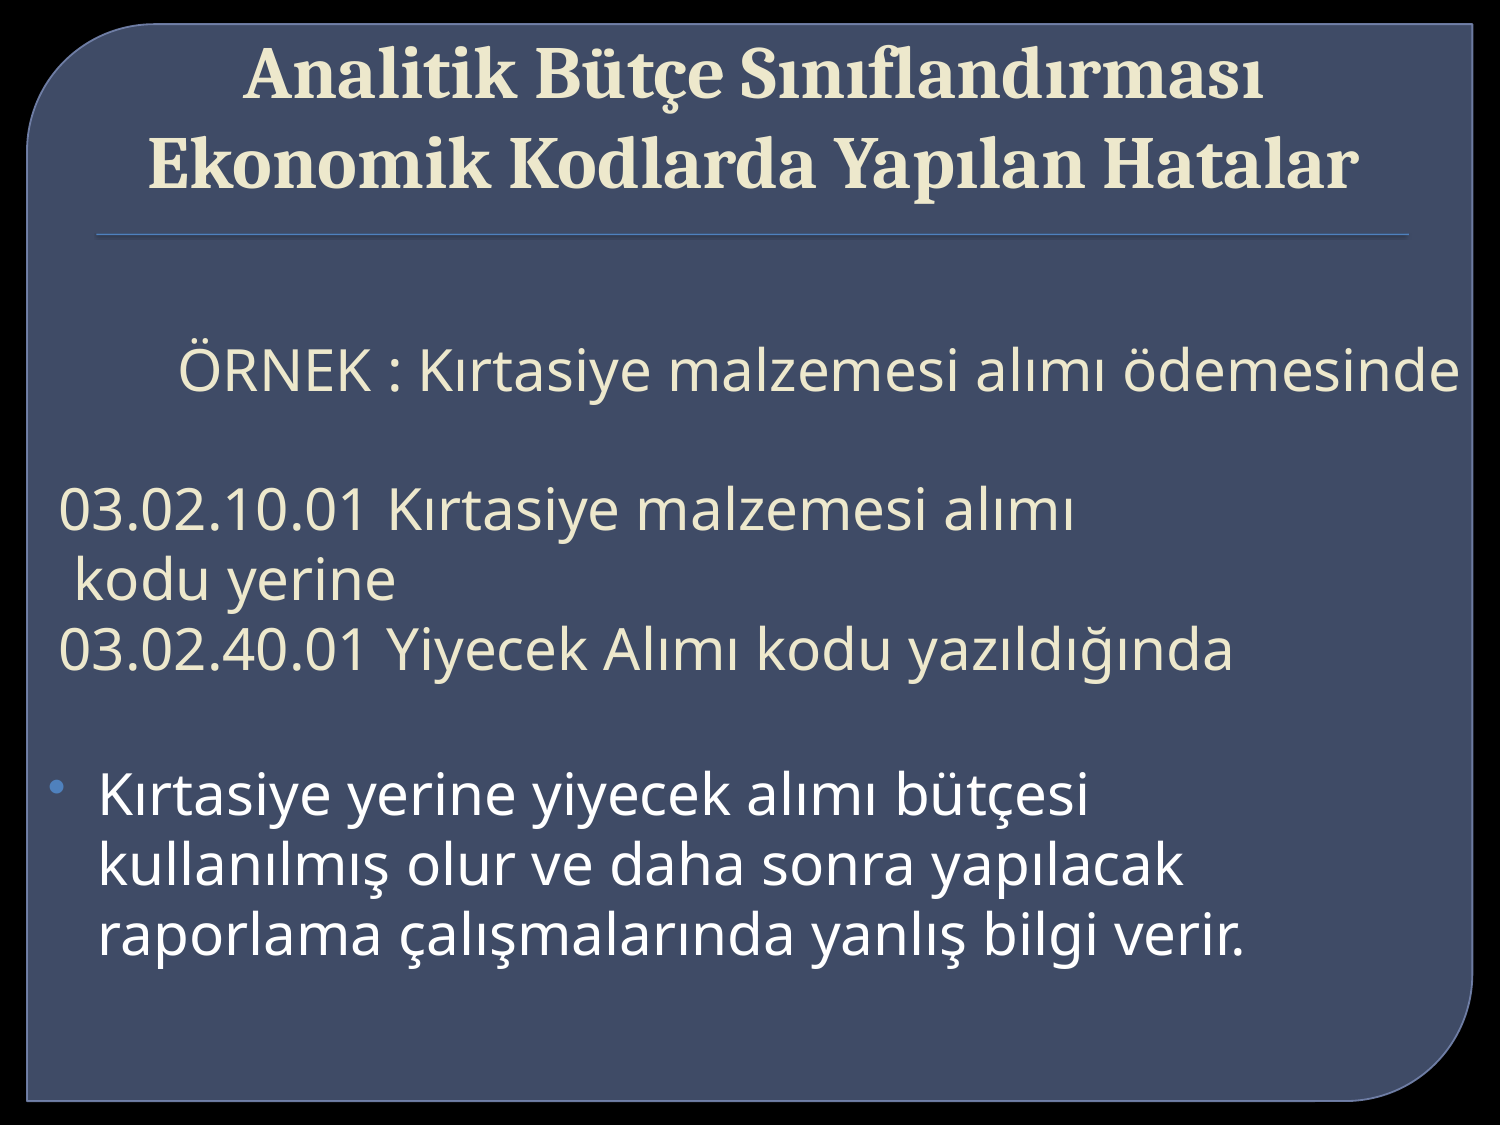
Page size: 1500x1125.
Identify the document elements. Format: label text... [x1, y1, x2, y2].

text_box ÖRNEK : Kırtasiye malzemesi alımı ödemesinde 03.02.10.01 Kırtasiye malzemesi alımı kodu yerine 03.02.40.01 Yiyecek Alımı kodu yazıldığında [35, 246, 1477, 690]
title Analitik Bütçe Sınıflandırması Ekonomik Kodlarda Yapılan Hatalar [46, 58, 1454, 211]
text_box Kırtasiye yerine yiyecek alımı bütçesi kullanılmış olur ve daha sonra yapılacak raporlama çalışmalarında yanlış bilgi verir. [35, 750, 1386, 1055]
